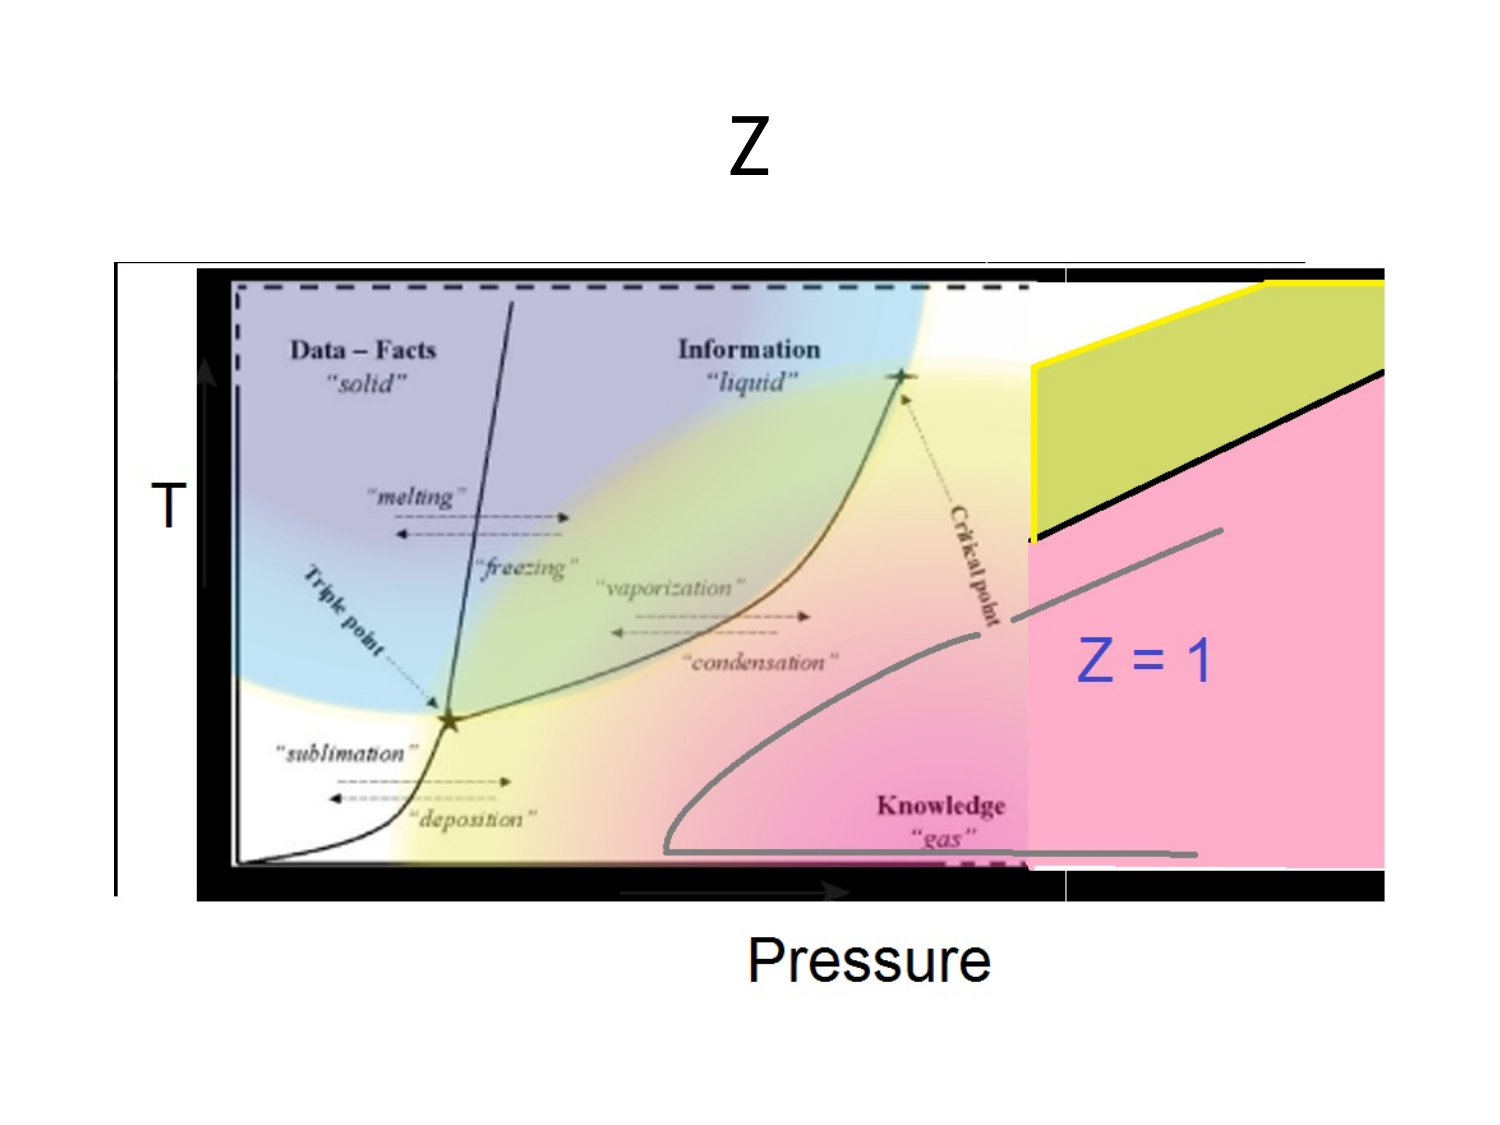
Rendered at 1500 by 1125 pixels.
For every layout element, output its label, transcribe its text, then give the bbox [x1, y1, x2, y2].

title Z [75, 45, 1425, 233]
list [114, 262, 1386, 1006]
